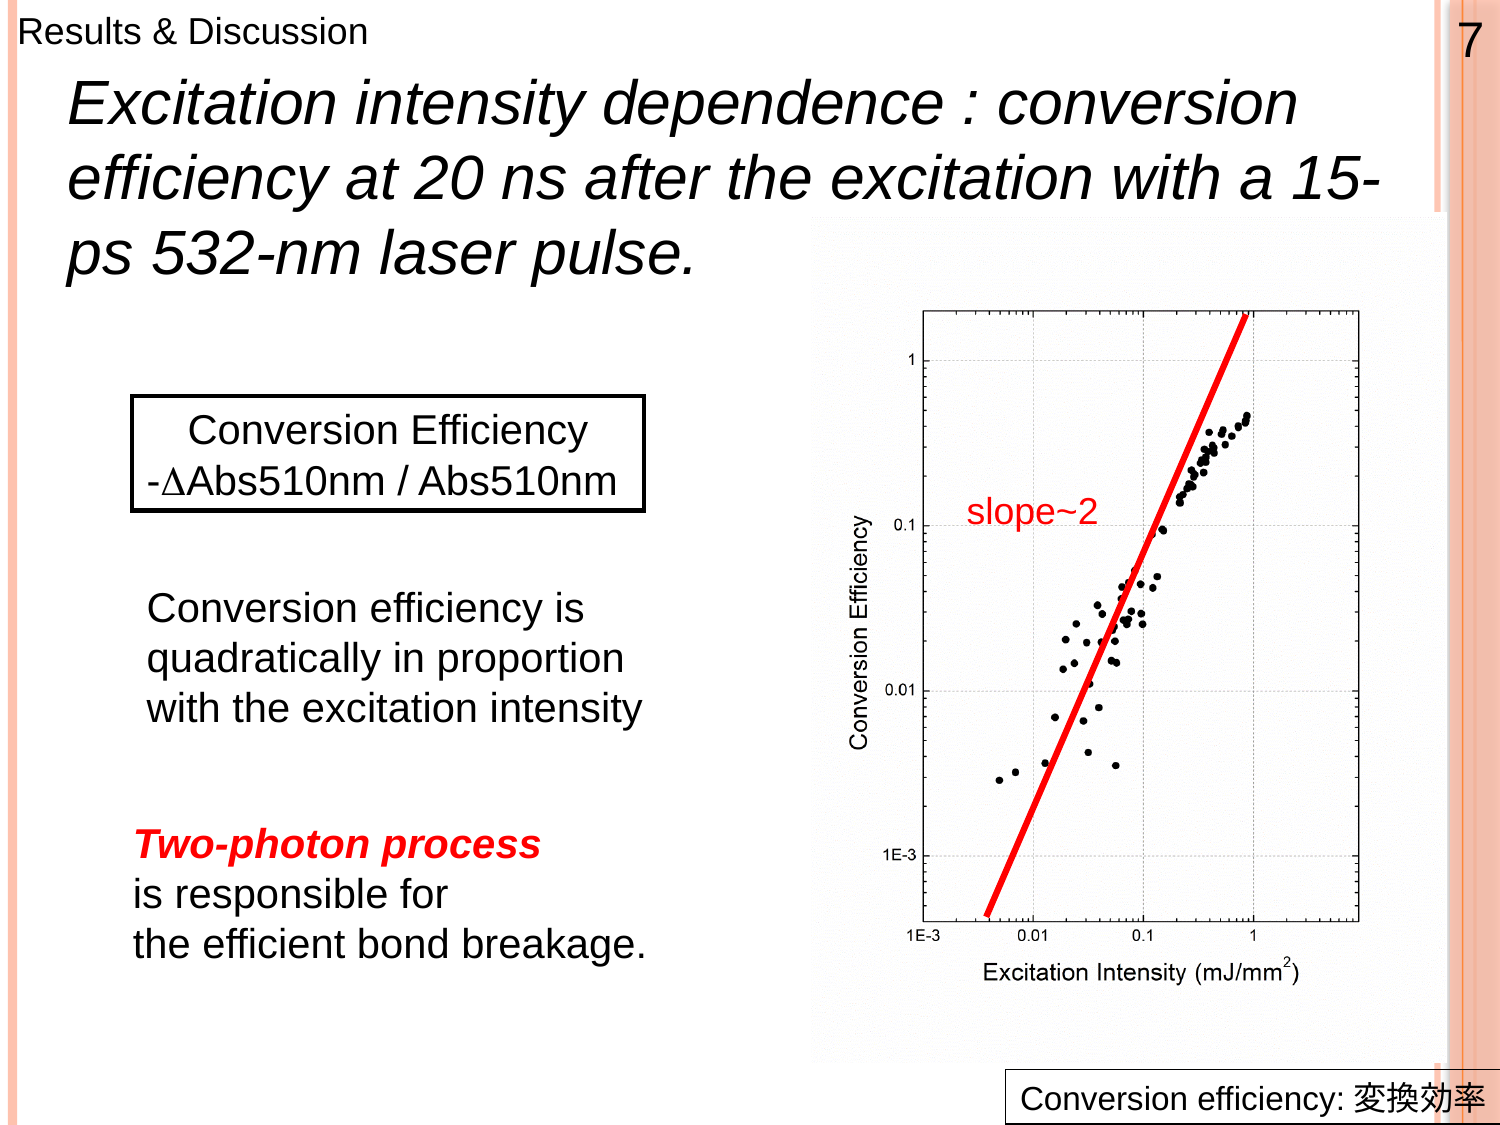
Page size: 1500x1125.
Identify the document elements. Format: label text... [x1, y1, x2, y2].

text_box Two-photon process is responsible for the efficient bond breakage. [118, 809, 668, 975]
text_box Conversion efficiency:変換効率 [1005, 1069, 1500, 1125]
text_box Conversion efficiency is quadratically in proportion with the excitation intensity [131, 572, 659, 738]
text_box Conversion Efficiency -DAbs510nm / Abs510nm [131, 395, 645, 511]
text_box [985, 313, 1247, 918]
text_box 7 [1441, 0, 1500, 75]
picture [808, 211, 1448, 1063]
text_box Excitation intensity dependence : conversion efficiency at 20 ns after the excitation with a 15-ps 532-nm laser pulse. [53, 54, 1436, 295]
text_box Results & Discussion [2, 0, 384, 60]
